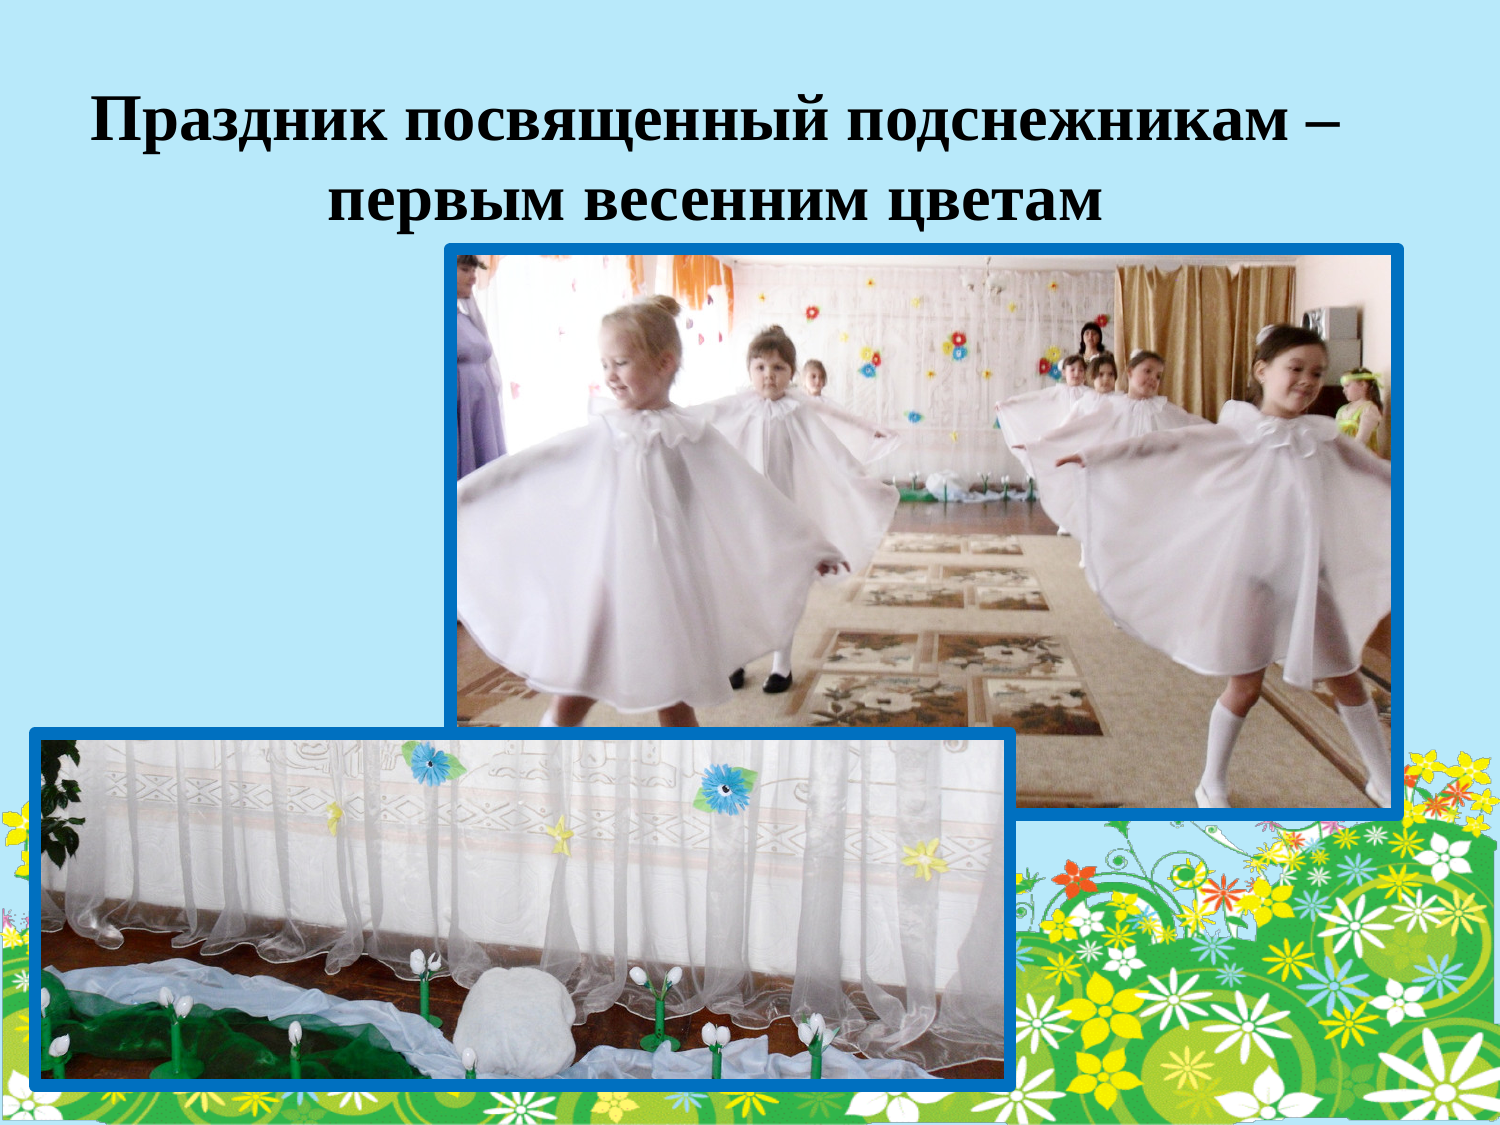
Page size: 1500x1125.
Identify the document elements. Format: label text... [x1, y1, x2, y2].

picture [0, 726, 1500, 1125]
list Праздник посвященный подснежникам – первым весенним цветам [41, 66, 1392, 220]
picture [40, 255, 1392, 1080]
